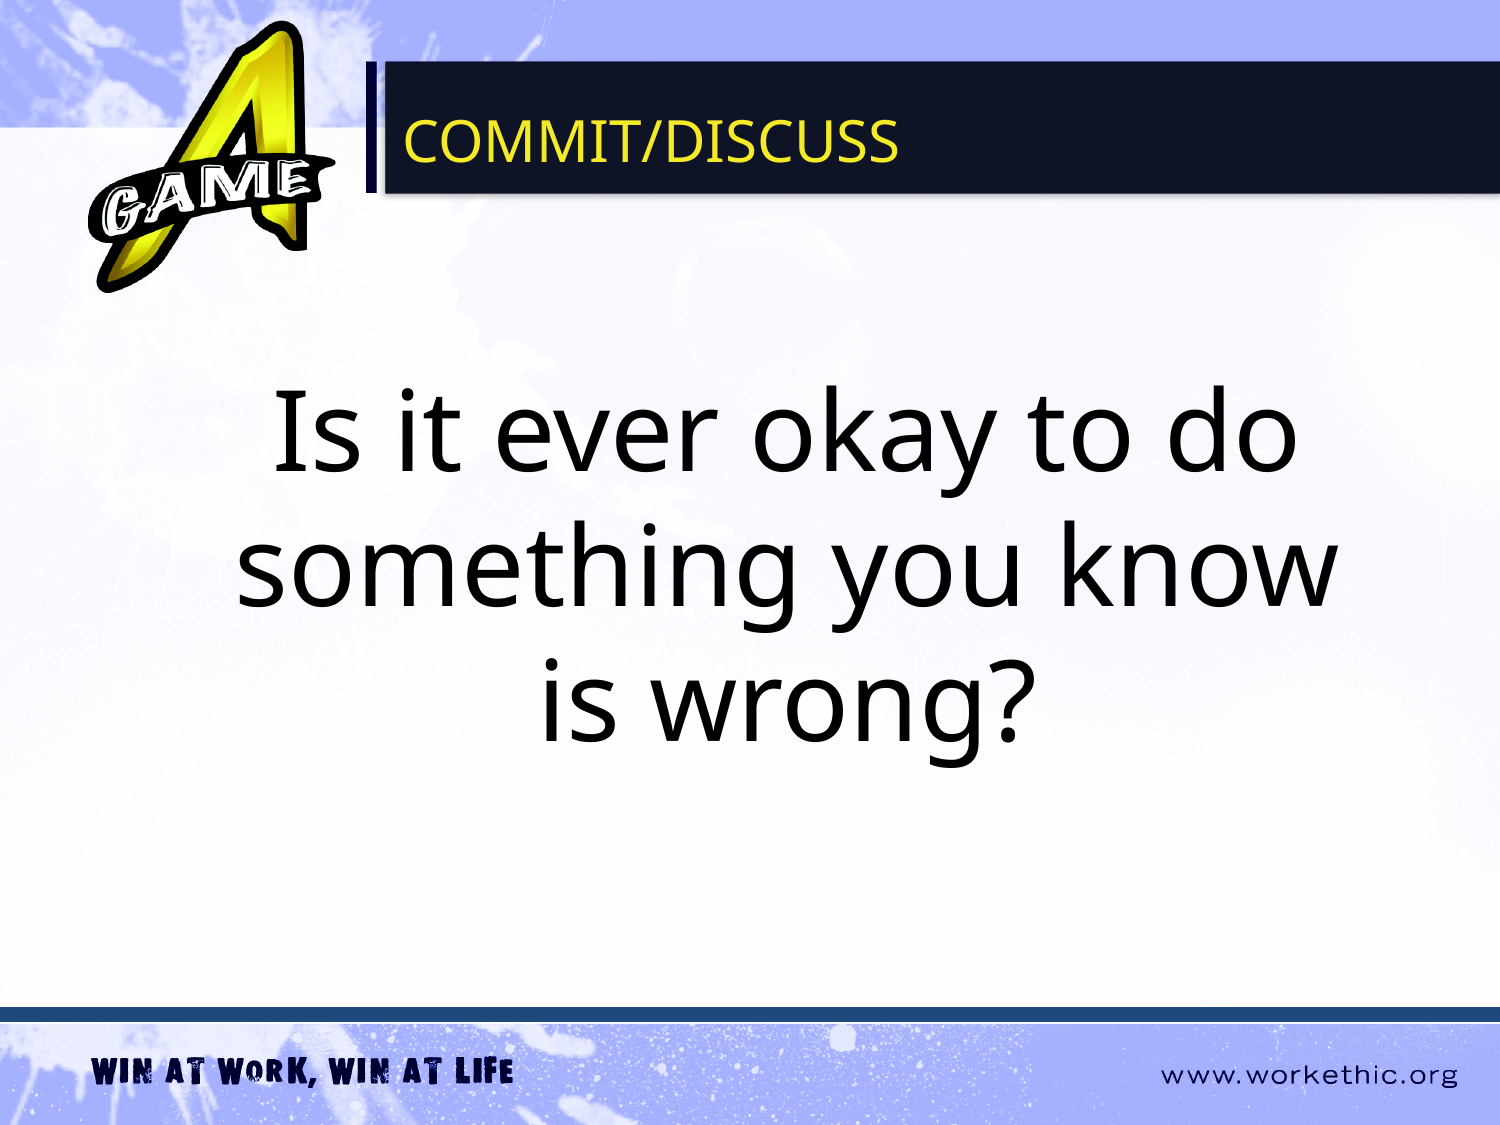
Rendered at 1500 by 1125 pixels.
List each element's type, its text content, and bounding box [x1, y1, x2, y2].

picture [0, 1022, 1500, 1125]
text_box COMMIT/DISCUSS [387, 45, 1425, 233]
picture [0, 0, 1500, 1007]
text_box Is it ever okay to do something you know is wrong? [174, 352, 1400, 772]
